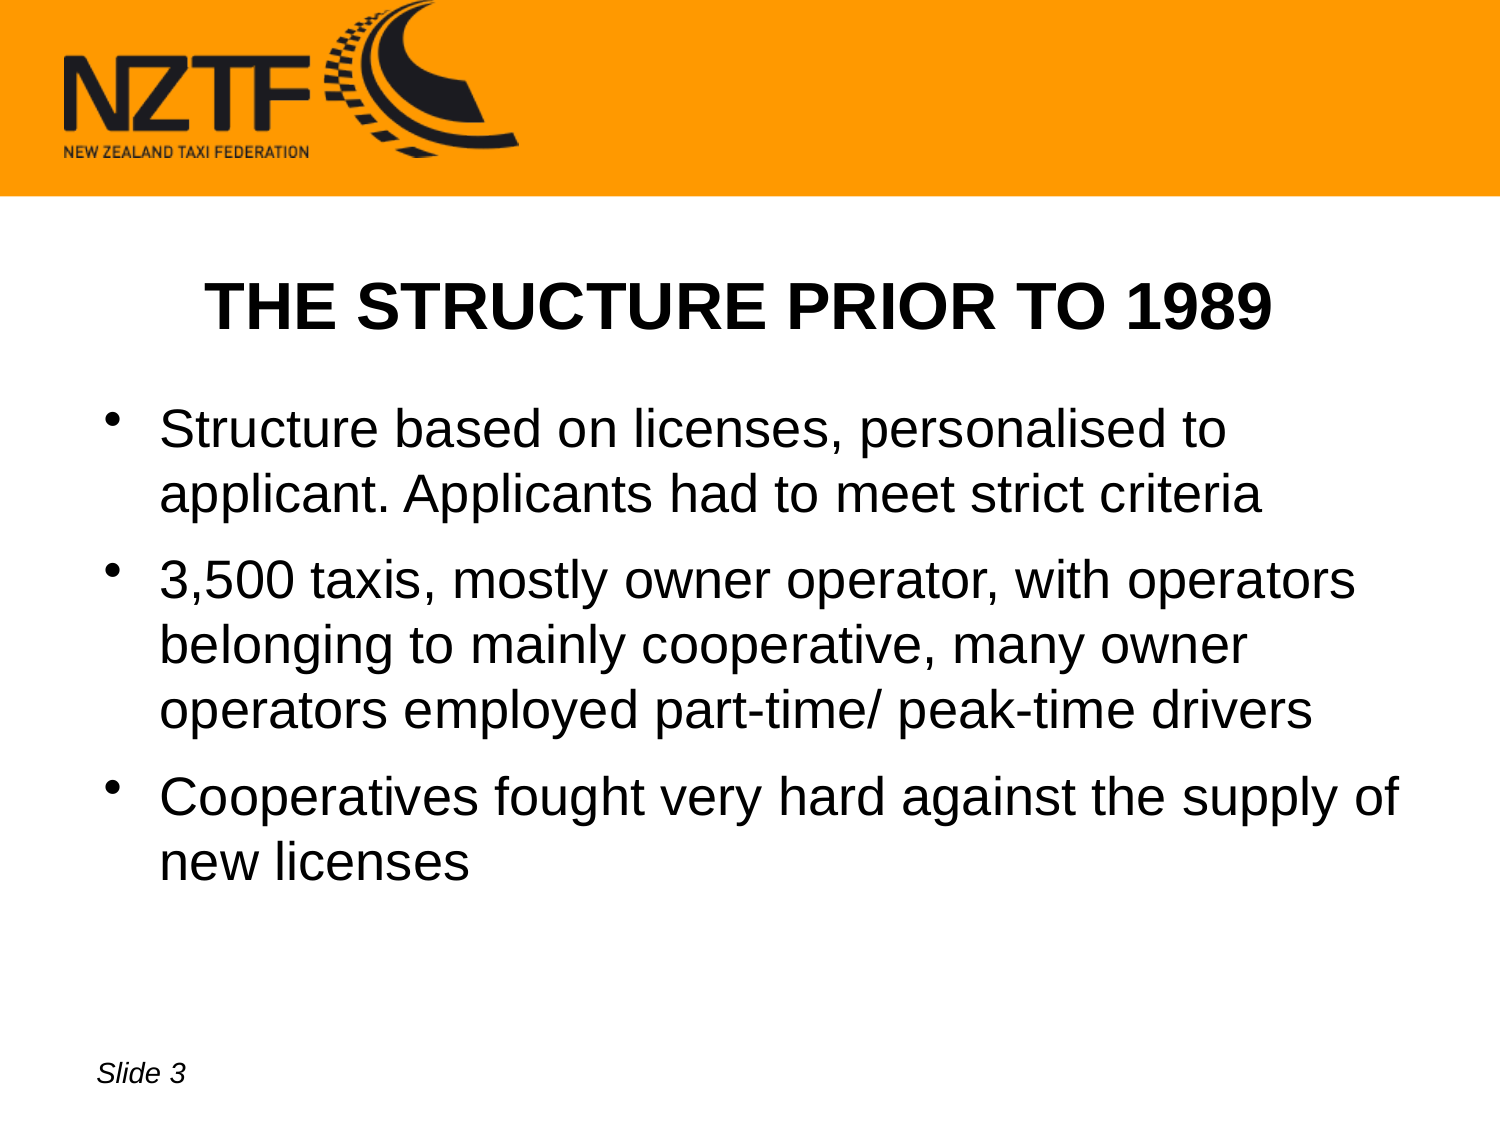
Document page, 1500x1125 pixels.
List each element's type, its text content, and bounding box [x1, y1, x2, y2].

slide_number Slide 3 [0, 1046, 201, 1125]
picture [64, 0, 519, 158]
list Structure based on licenses, personalised to applicant. Applicants had to meet strict criteria 3,500 taxis, mostly owner operator, with operators belonging to mainly cooperative, many owner operators employed part-time/ peak-time drivers Cooperatives fought very hard against the supply of new licenses [88, 385, 1426, 1041]
title THE STRUCTURE PRIOR TO 1989 [64, 243, 1416, 362]
